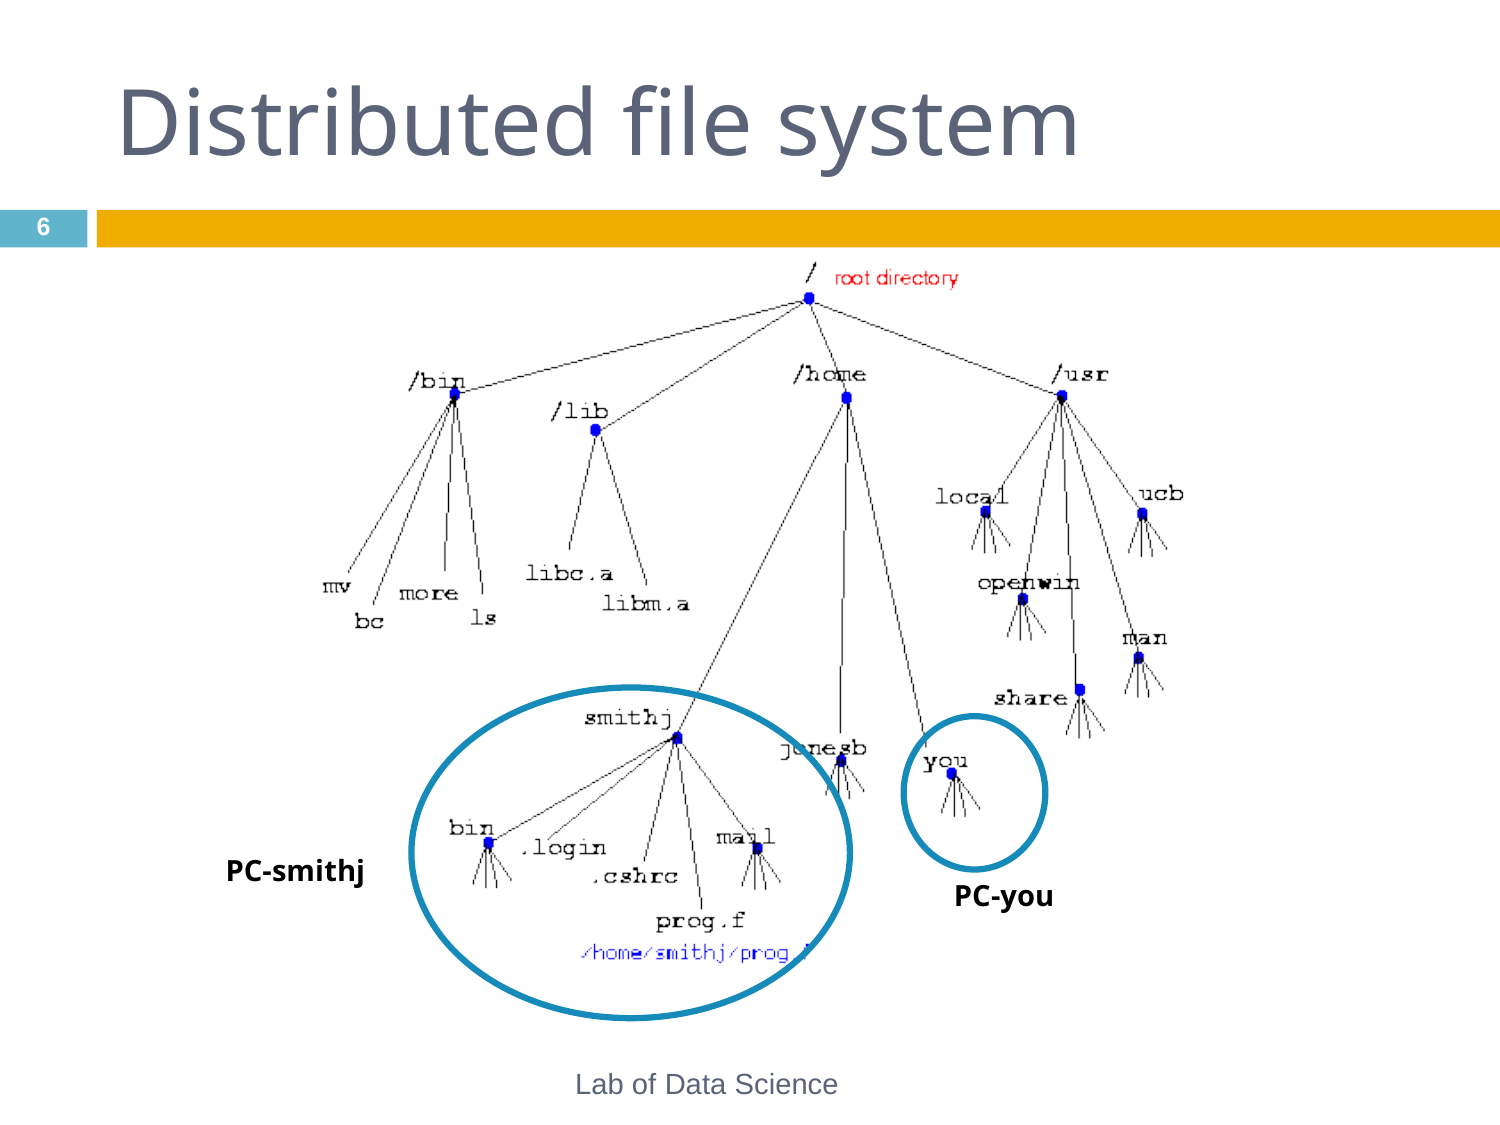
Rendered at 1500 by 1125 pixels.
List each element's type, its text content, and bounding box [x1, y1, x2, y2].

text_box [530, 1000, 731, 1019]
title Distributed file system [100, 37, 1438, 200]
slide_number ‹#› [0, 208, 88, 249]
footer Lab of Data Science [262, 1052, 1152, 1113]
picture [277, 255, 1189, 993]
text_box PC-smithj [210, 844, 272, 895]
